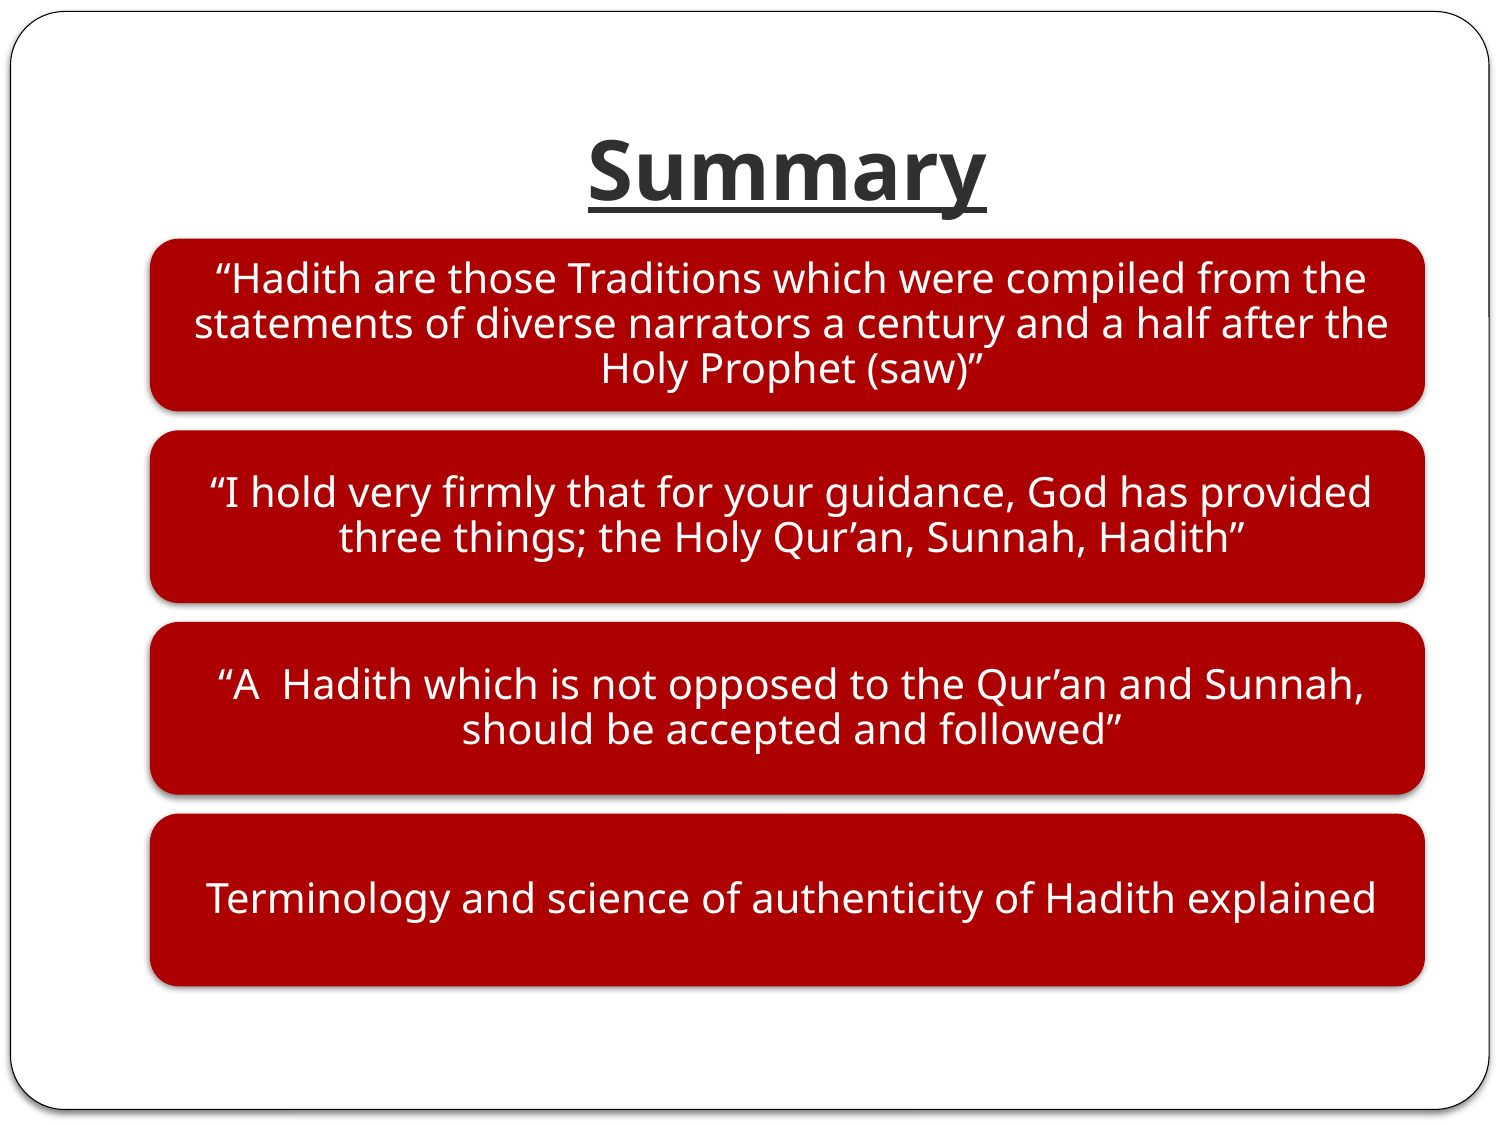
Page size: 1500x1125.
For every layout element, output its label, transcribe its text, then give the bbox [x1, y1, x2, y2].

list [149, 237, 1426, 988]
title Summary [150, 45, 1425, 233]
